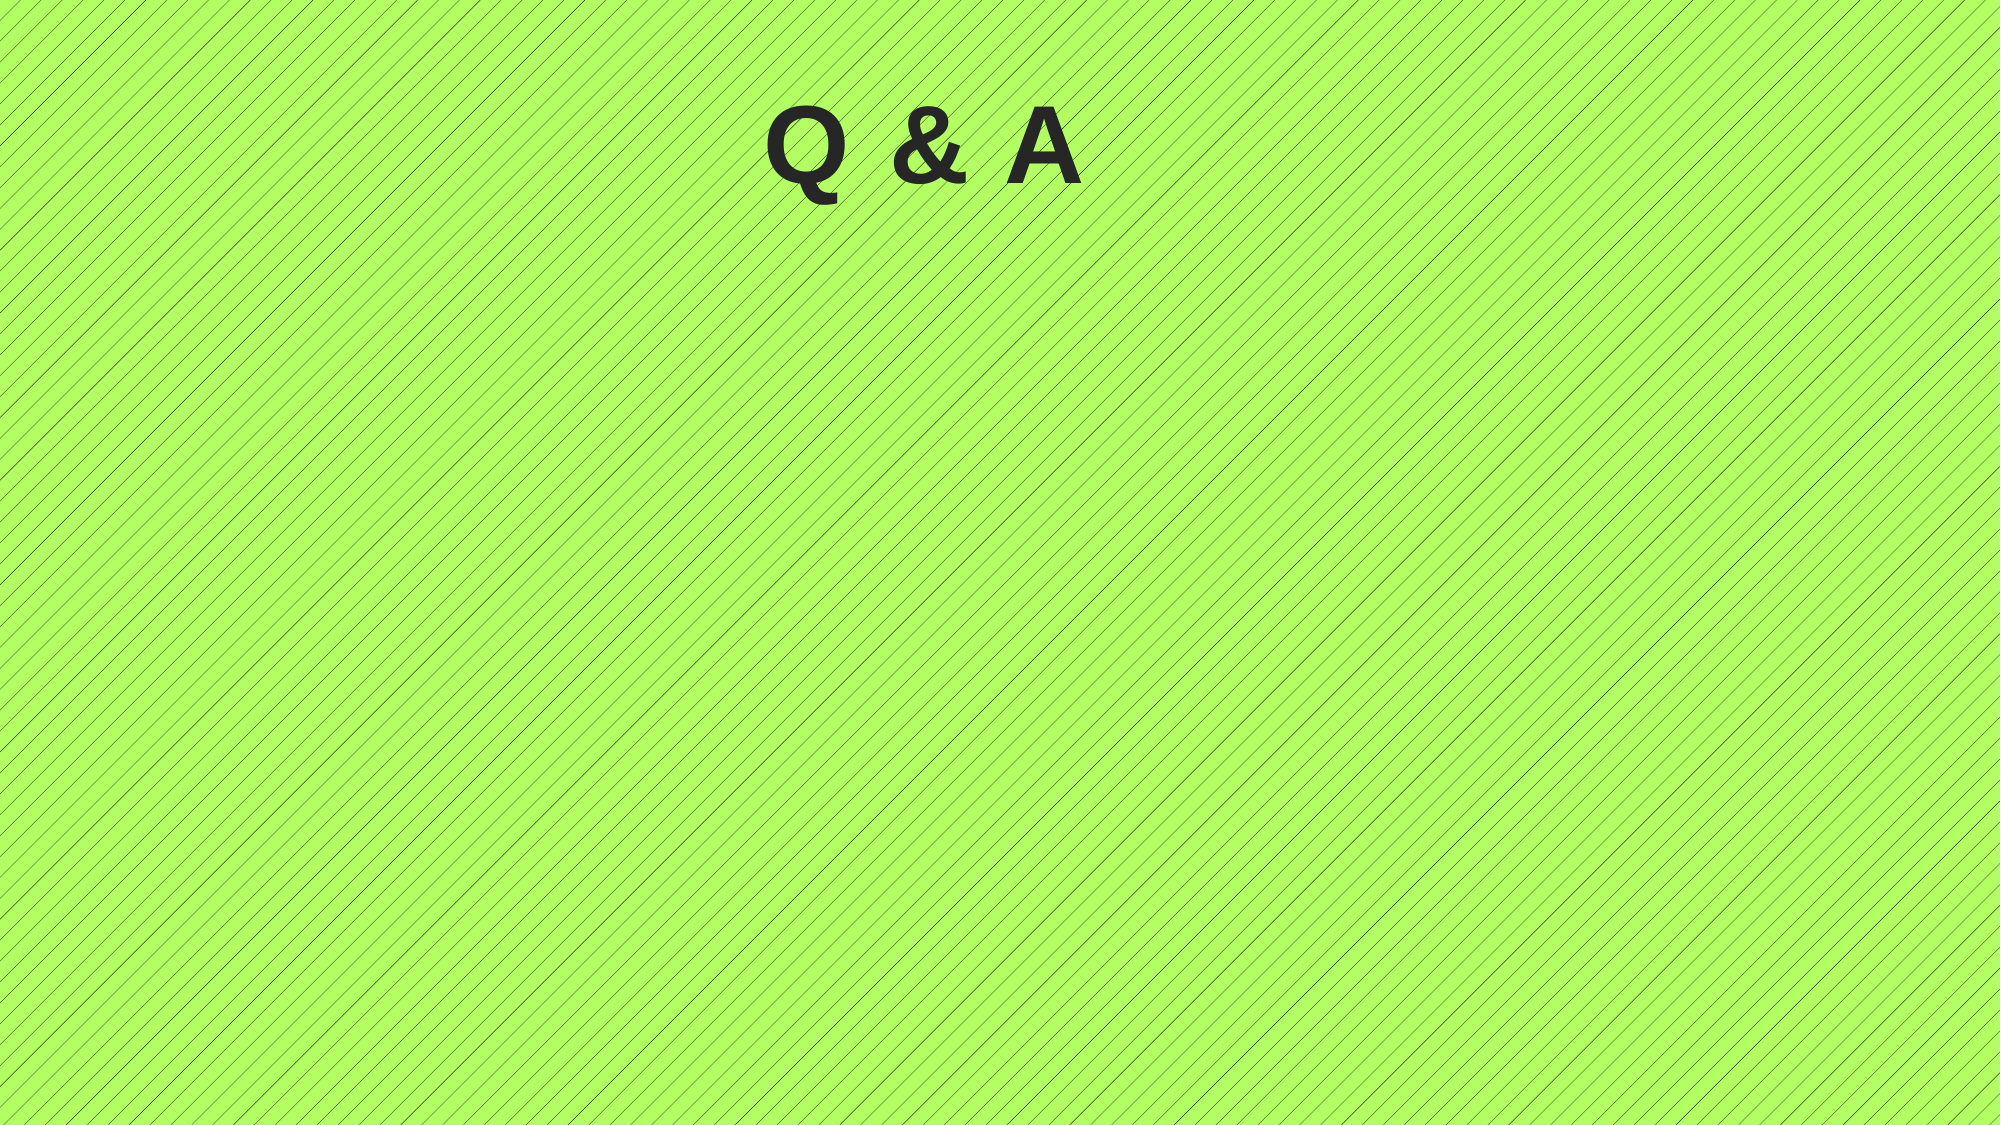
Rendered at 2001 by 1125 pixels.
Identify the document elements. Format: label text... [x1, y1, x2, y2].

title Q & A [749, 64, 1174, 232]
